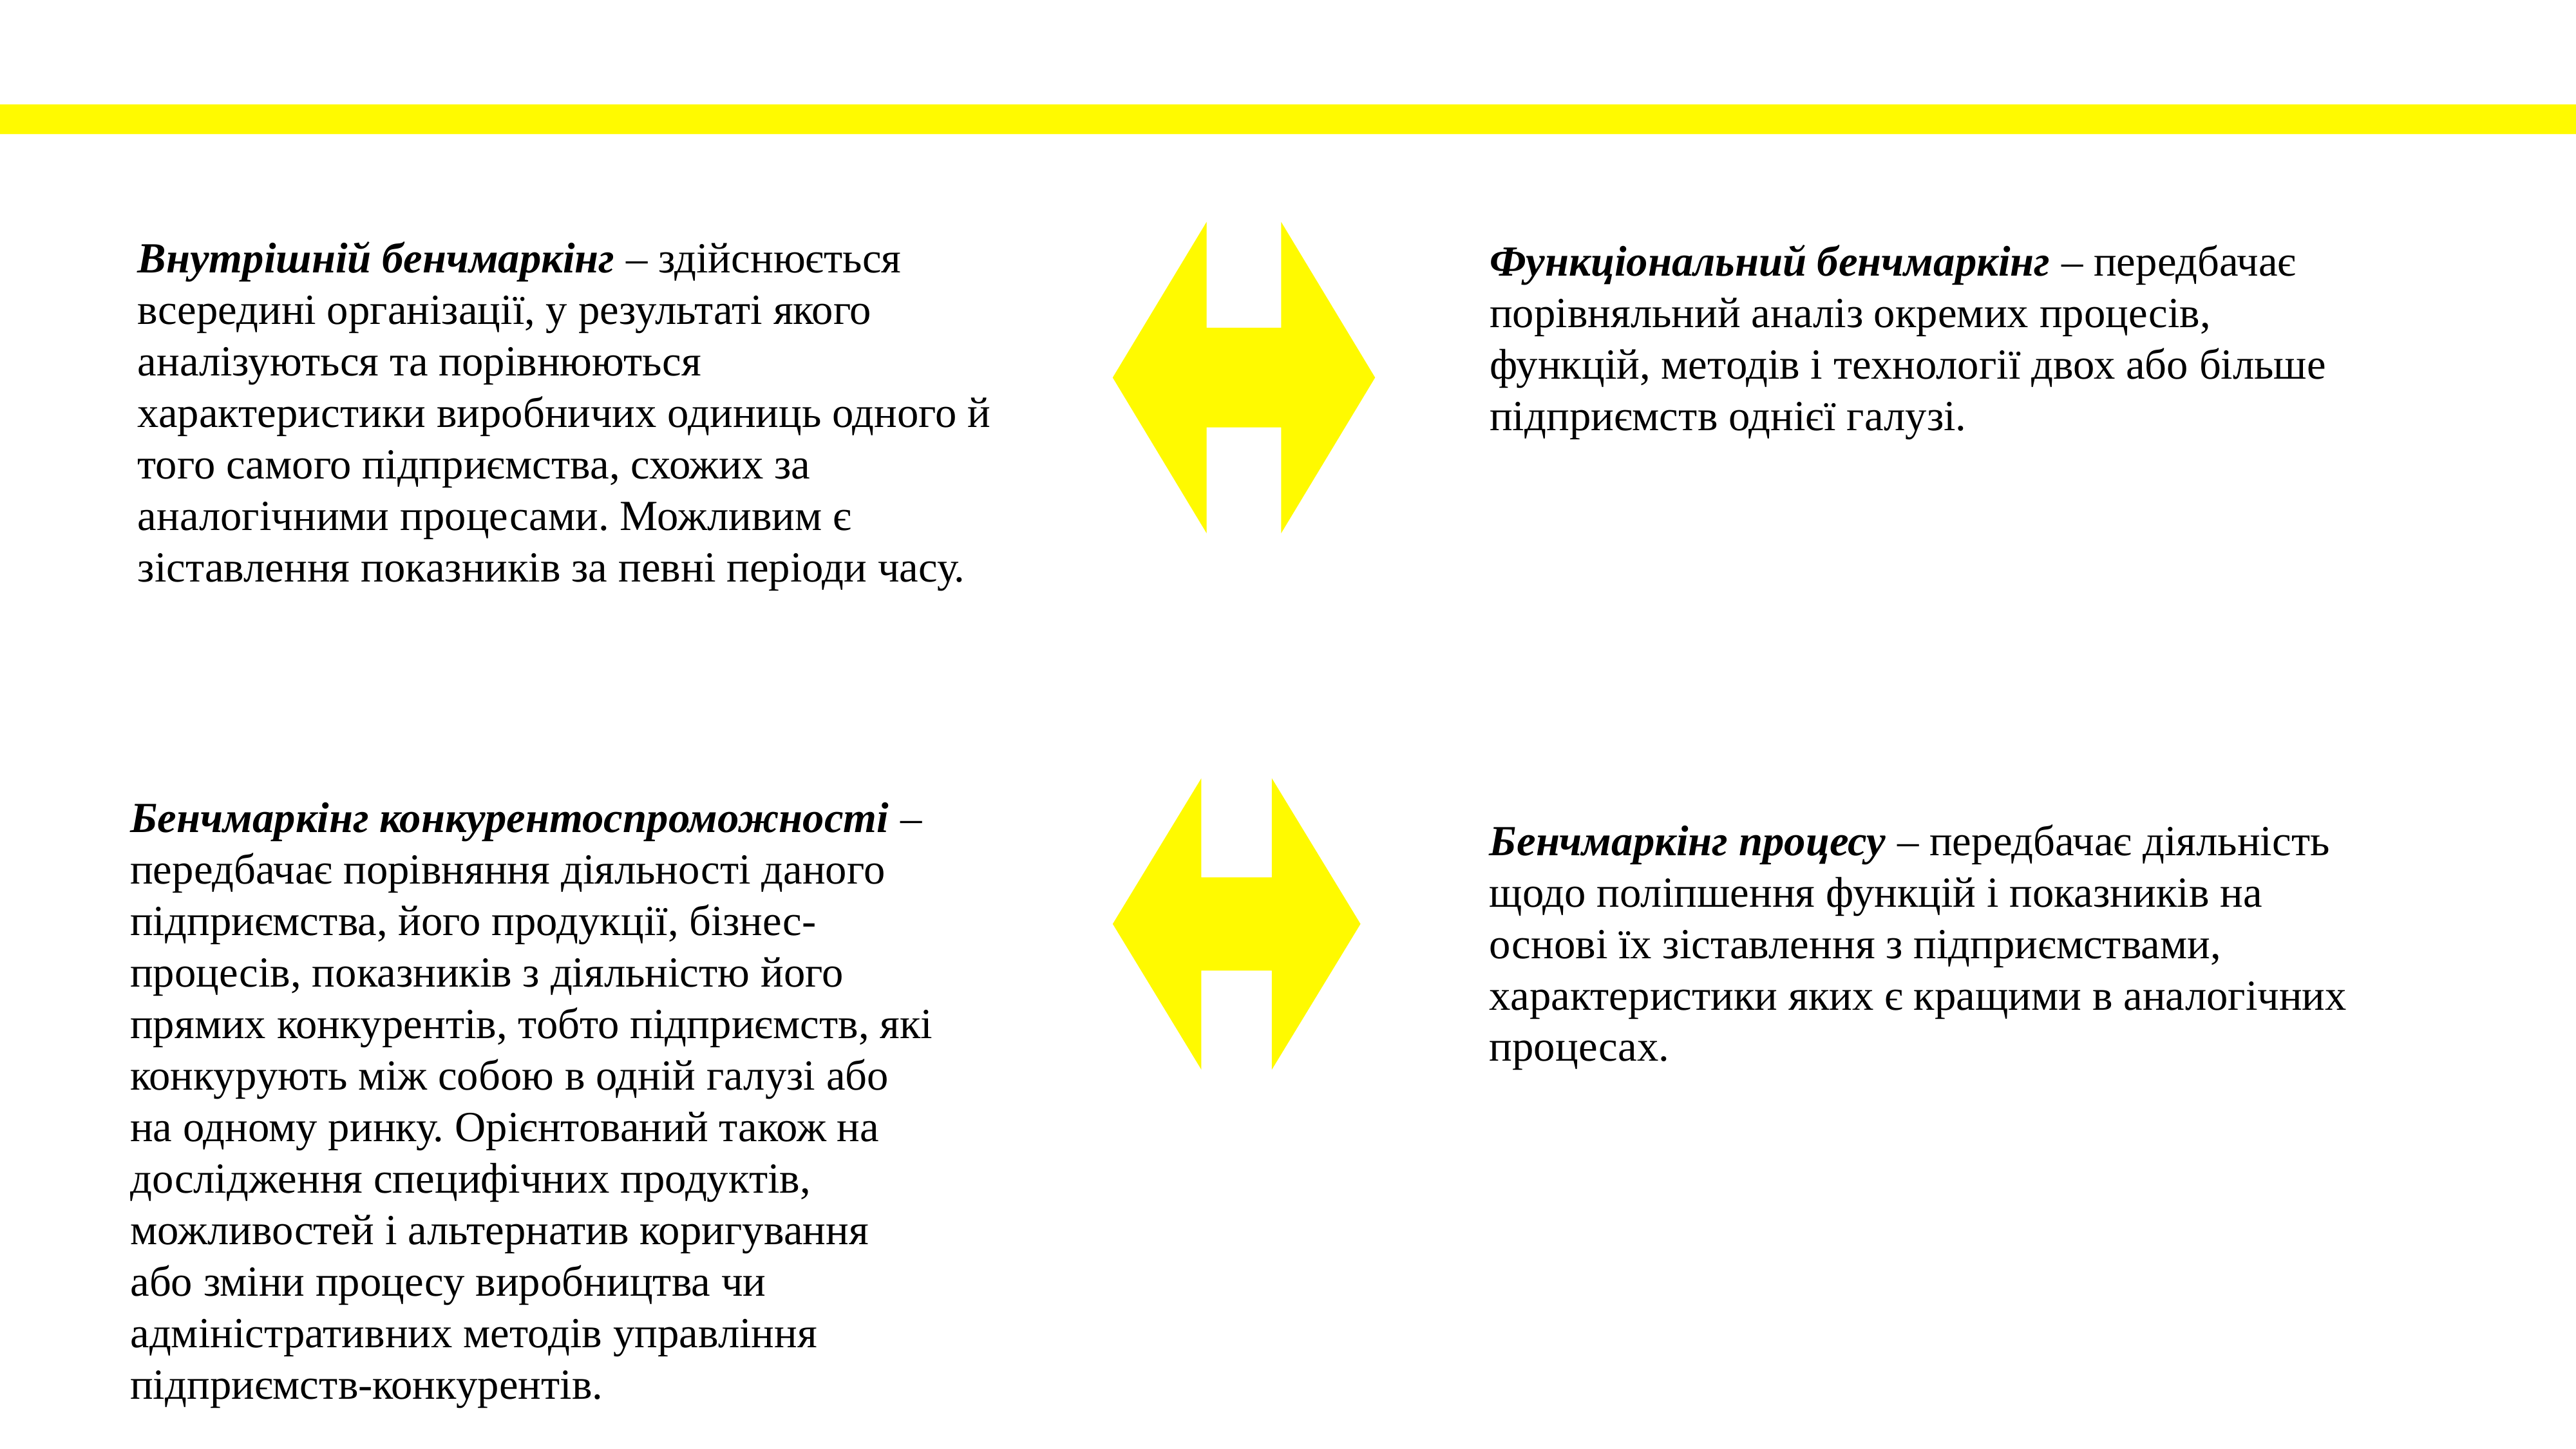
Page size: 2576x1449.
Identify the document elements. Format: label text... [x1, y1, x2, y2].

text_box [1112, 778, 1361, 1070]
text_box Функціональний бенчмаркінг – передбачає порівняльний аналіз окремих процесів, функцій, методів і технології двох або більше підприємств однієї галузі. [1484, 227, 2364, 444]
text_box Внутрішній бенчмаркінг – здійснюється всередині організації, у результаті якого аналізуються та порівнюються характеристики виробничих одиниць одного й того самого підприємства, схожих за аналогічними процесами. Можливим є зіставлення показників за певні періоди часу. [132, 224, 1003, 596]
text_box Бенчмаркінг процесу – передбачає діяльність щодо поліпшення функцій і показників на основі їх зіставлення з підприємствами, характеристики яких є кращими в аналогічних процесах. [1484, 807, 2364, 1075]
text_box [1112, 222, 1376, 533]
text_box Бенчмаркінг конкурентоспроможності – передбачає порівняння діяльності даного підприємства, його продукції, бізнес-процесів, показників з діяльністю його прямих конкурентів, тобто підприємств, які конкурують між собою в одній галузі або на одному ринку. Орієнтований також на дослідження специфічних продуктів, можливостей і альтернатив коригування або зміни процесу виробництва чи адміністративних методів управління підприємств-конкурентів. [124, 784, 947, 1414]
